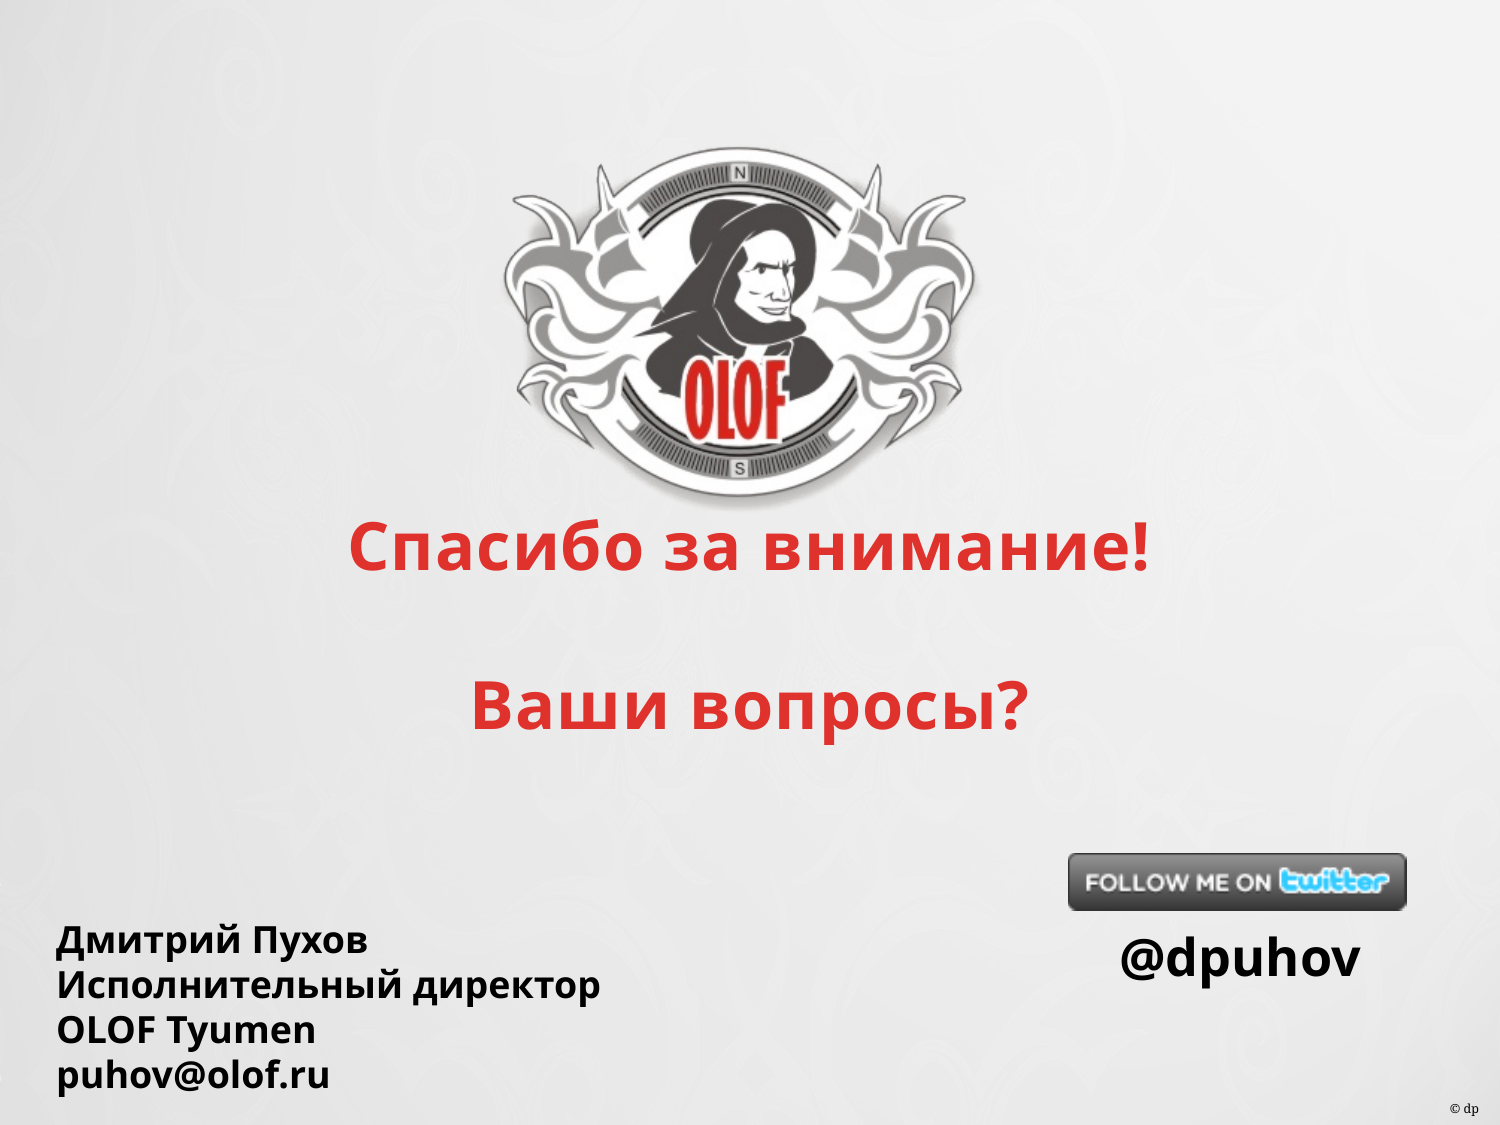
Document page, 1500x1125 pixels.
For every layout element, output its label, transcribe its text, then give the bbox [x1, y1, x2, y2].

text_box @dpuhov [1104, 919, 1377, 995]
picture [1068, 853, 1407, 911]
picture [499, 125, 987, 495]
text_box Дмитрий Пухов Исполнительный директор OLOF Tyumen puhov@olof.ru [41, 908, 1010, 1104]
text_box Спасибо за внимание! Ваши вопросы? [0, 495, 1500, 751]
